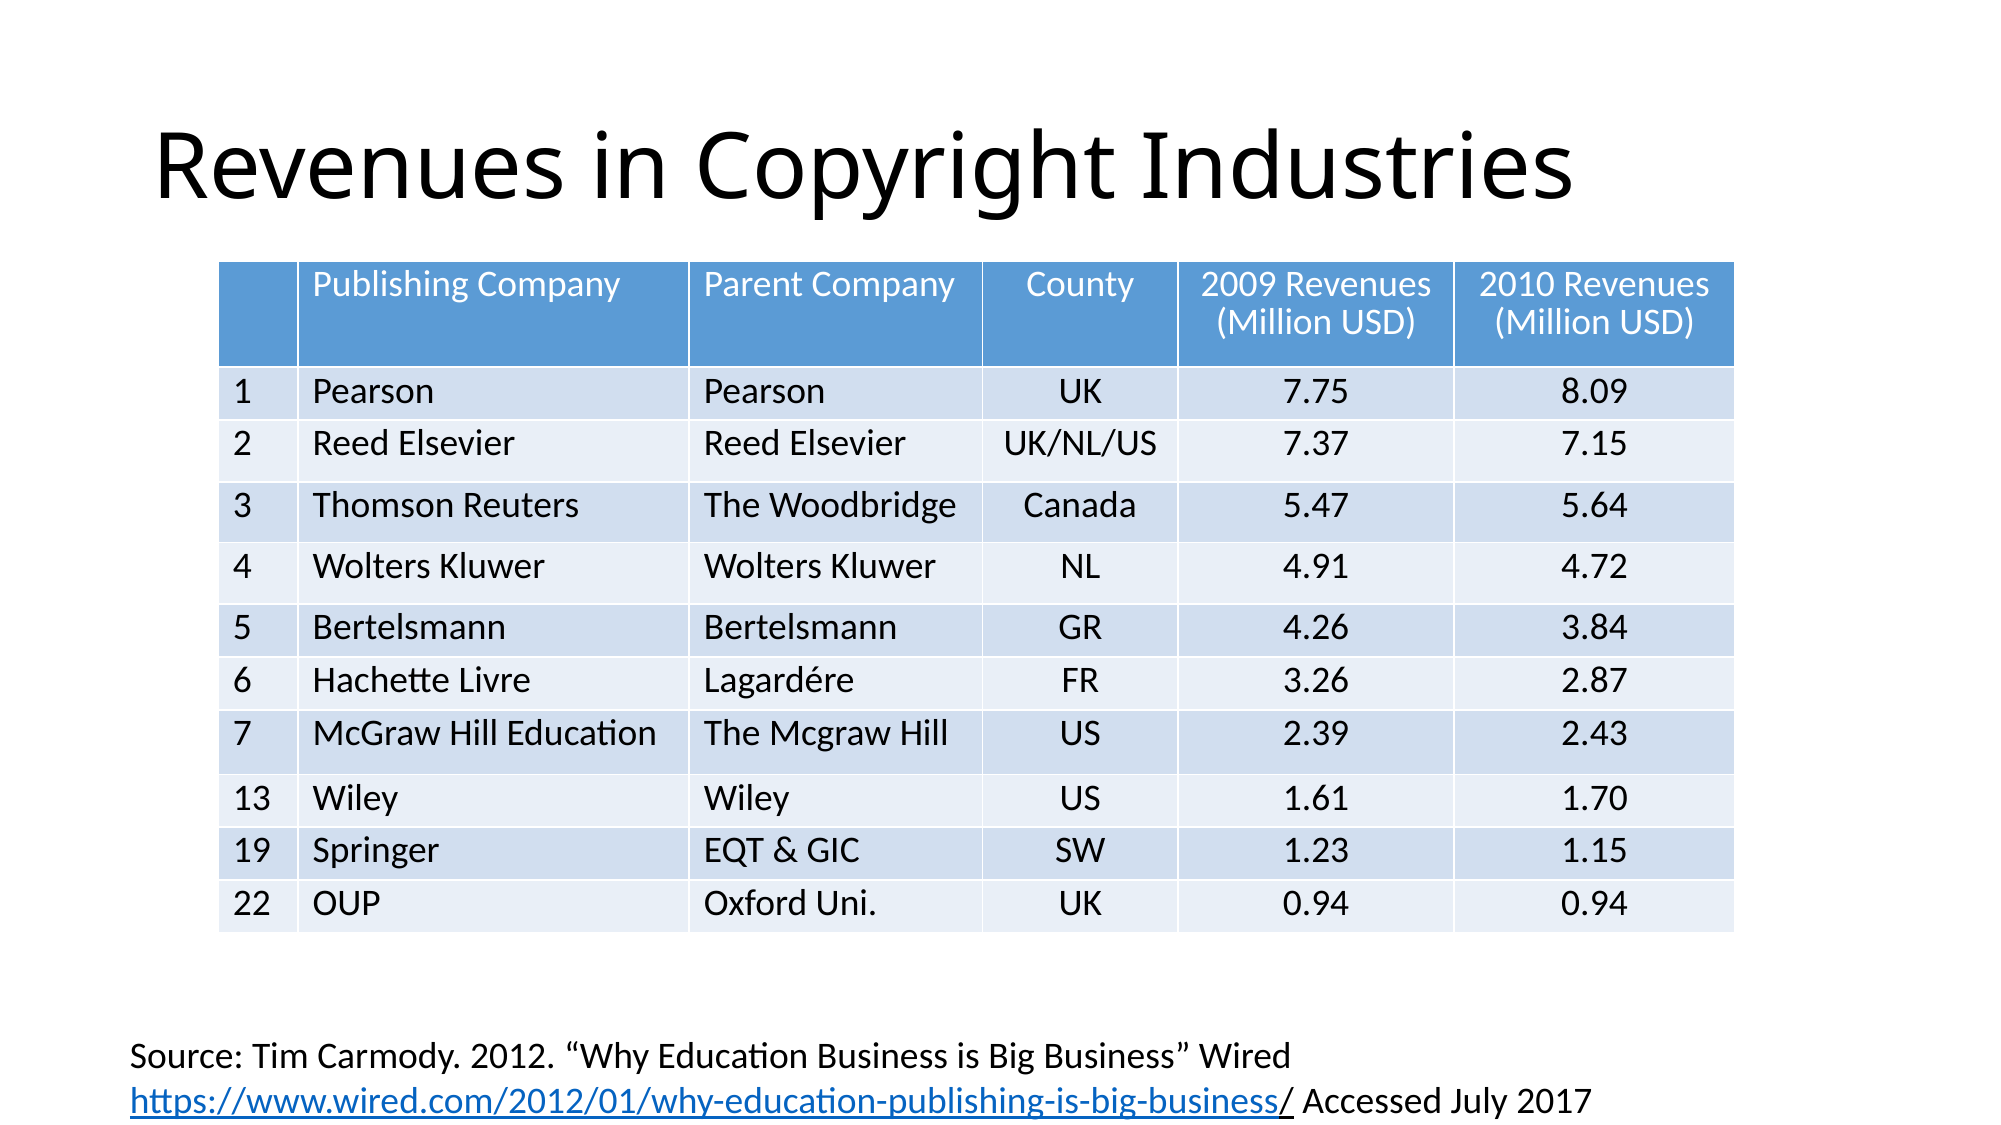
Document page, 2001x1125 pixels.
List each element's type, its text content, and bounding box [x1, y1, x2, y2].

table_cell 8.09 [1455, 368, 1734, 419]
table_cell UK [983, 368, 1177, 419]
table_cell McGraw Hill Education [299, 711, 688, 774]
table_cell The Woodbridge [690, 483, 982, 542]
table_cell 4.26 [1179, 605, 1453, 656]
table_cell Oxford Uni. [690, 881, 982, 932]
table_cell 5 [219, 605, 297, 656]
table_cell 3.26 [1179, 658, 1453, 709]
table_cell 4.72 [1455, 543, 1734, 603]
table_header Parent Company [690, 262, 982, 366]
table_cell Wiley [299, 775, 688, 826]
table_cell FR [983, 658, 1177, 709]
table_header [219, 262, 297, 366]
table_cell Wolters Kluwer [299, 543, 688, 603]
table_cell 13 [219, 775, 297, 826]
table_cell Bertelsmann [690, 605, 982, 656]
table_cell 7.37 [1179, 421, 1453, 481]
table_cell Wiley [690, 775, 982, 826]
table_cell 3.84 [1455, 605, 1734, 656]
table_cell 4 [219, 543, 297, 603]
table_cell 5.47 [1179, 483, 1453, 542]
table_header 2009 Revenues (Million USD) [1179, 262, 1453, 366]
table_cell SW [983, 828, 1177, 879]
table_header County [983, 262, 1177, 366]
table_cell 0.94 [1179, 881, 1453, 932]
table_cell 22 [219, 881, 297, 932]
table_cell 6 [219, 658, 297, 709]
table_cell 2 [219, 421, 297, 481]
table_cell 5.64 [1455, 483, 1734, 542]
table_cell Pearson [690, 368, 982, 419]
table_cell 1 [219, 368, 297, 419]
table_cell 7.15 [1455, 421, 1734, 481]
table_cell NL [983, 543, 1177, 603]
table_cell Reed Elsevier [690, 421, 982, 481]
table_cell EQT & GIC [690, 828, 982, 879]
table_cell US [983, 711, 1177, 774]
table_cell 1.70 [1455, 775, 1734, 826]
table_header 2010 Revenues (Million USD) [1455, 262, 1734, 366]
table_cell Reed Elsevier [299, 421, 688, 481]
table_cell GR [983, 605, 1177, 656]
table_cell 0.94 [1455, 881, 1734, 932]
table_cell Lagardére [690, 658, 982, 709]
table_cell UK [983, 881, 1177, 932]
table_header Publishing Company [299, 262, 688, 366]
table_cell Thomson Reuters [299, 483, 688, 542]
table_cell 7 [219, 711, 297, 774]
table_cell 2.87 [1455, 658, 1734, 709]
table_cell Hachette Livre [299, 658, 688, 709]
table_cell Canada [983, 483, 1177, 542]
table_cell 1.15 [1455, 828, 1734, 879]
table_cell 4.91 [1179, 543, 1453, 603]
table_cell Springer [299, 828, 688, 879]
table_cell 2.39 [1179, 711, 1453, 774]
table_cell 1.23 [1179, 828, 1453, 879]
table_cell 7.75 [1179, 368, 1453, 419]
table_cell 1.61 [1179, 775, 1453, 826]
table_cell 2.43 [1455, 711, 1734, 774]
title Revenues in Copyright Industries [137, 59, 1863, 278]
text_box Source: Tim Carmody. 2012. “Why Education Business is Big Business” Wired https://www.wired.com/2012/01/why-education-publishing-is-big-business/ Accessed July 2017 [115, 1023, 1898, 1125]
table_cell Bertelsmann [299, 605, 688, 656]
table_cell The Mcgraw Hill [690, 711, 982, 774]
table_cell Wolters Kluwer [690, 543, 982, 603]
table_cell 19 [219, 828, 297, 879]
table_cell 3 [219, 483, 297, 542]
table_cell Pearson [299, 368, 688, 419]
table_cell UK/NL/US [983, 421, 1177, 481]
table_cell US [983, 775, 1177, 826]
table_cell OUP [299, 881, 688, 932]
